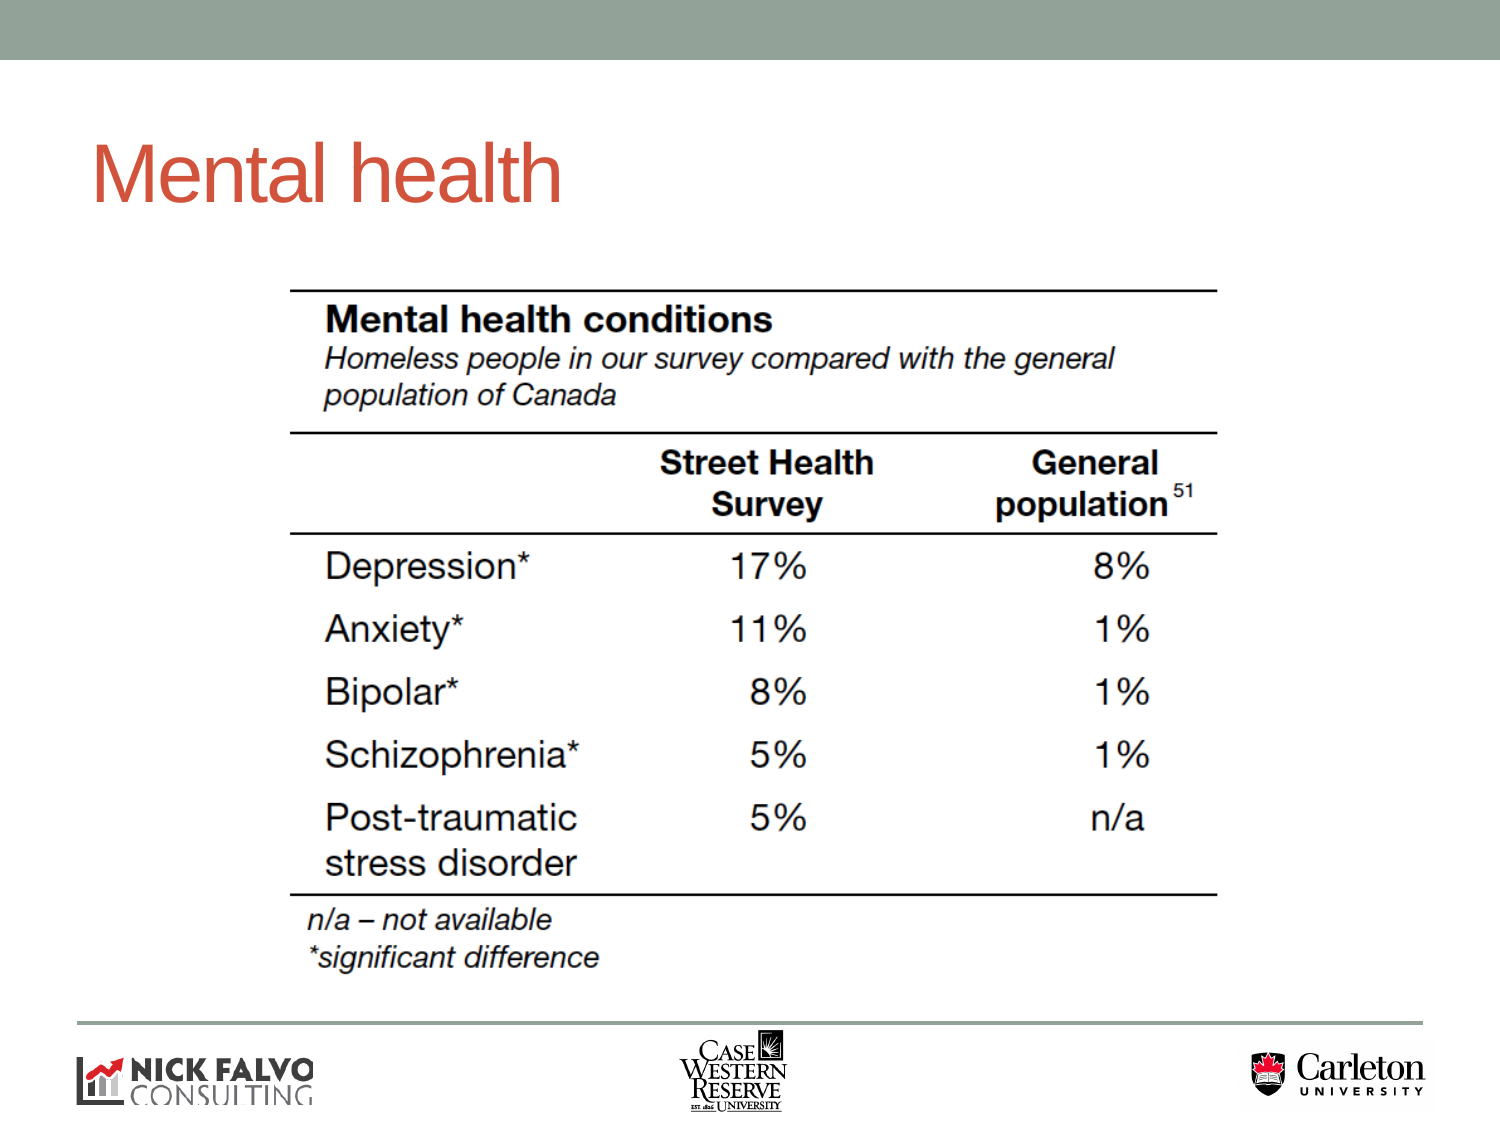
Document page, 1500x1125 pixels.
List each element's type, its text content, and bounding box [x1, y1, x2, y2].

title Mental health [75, 87, 1425, 250]
picture [1237, 1035, 1436, 1114]
picture [679, 1030, 793, 1120]
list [265, 262, 1235, 988]
